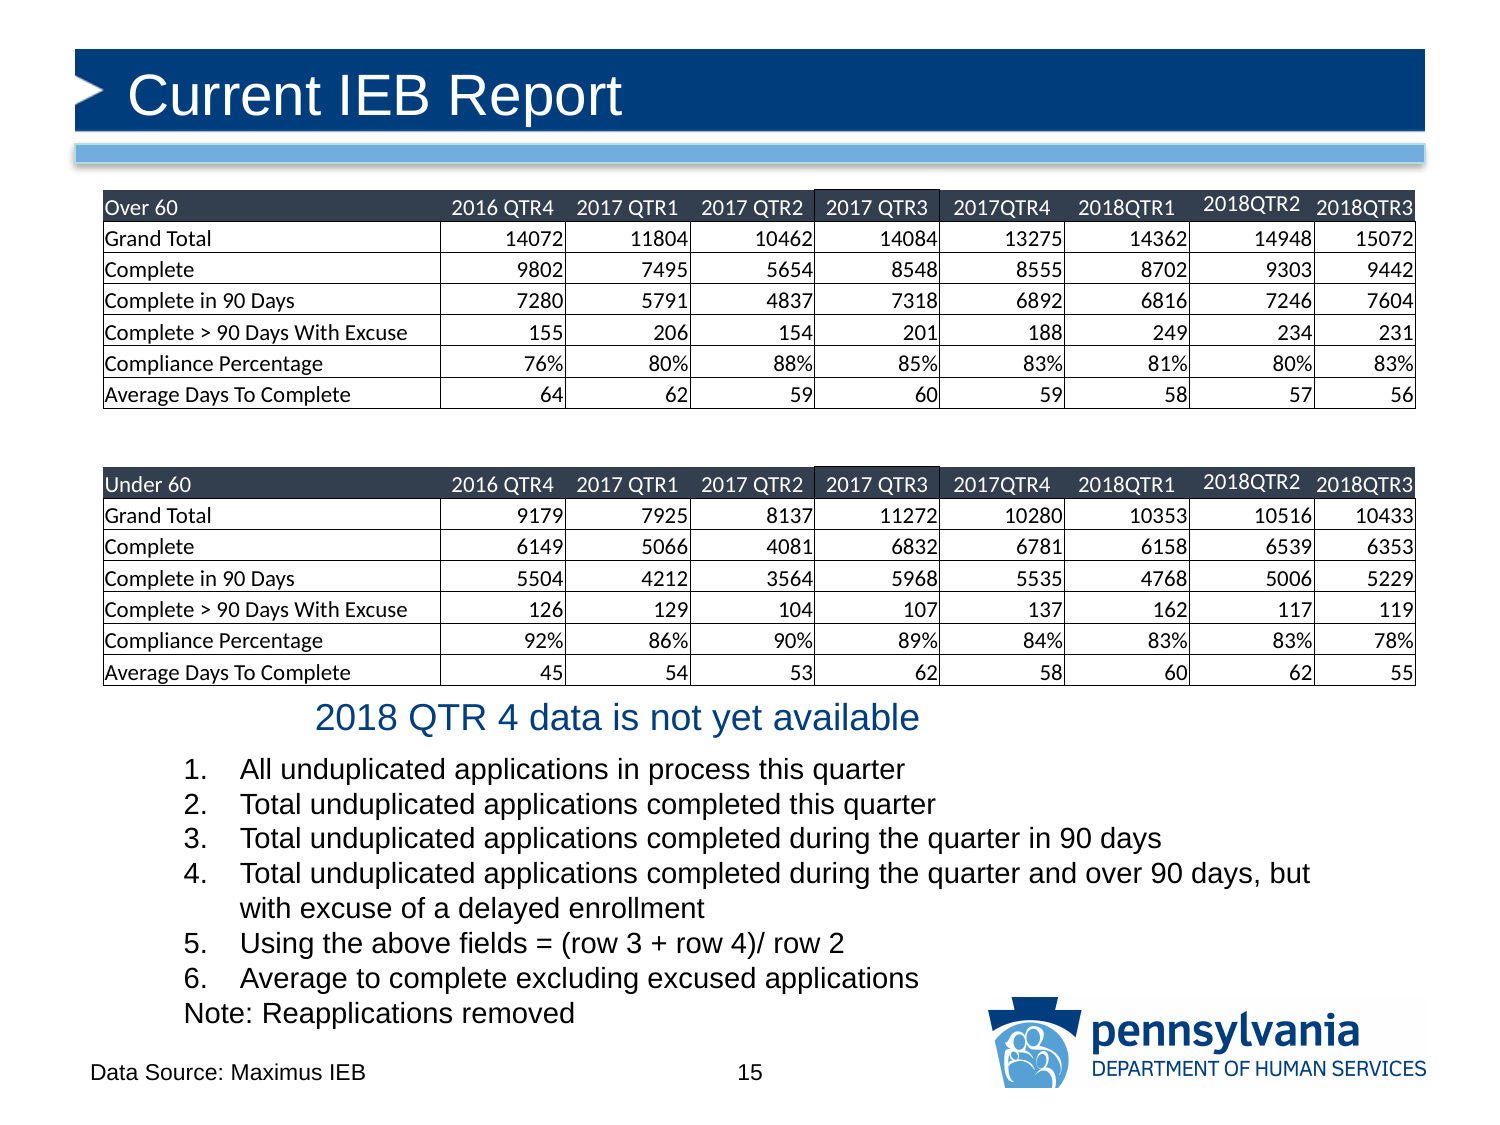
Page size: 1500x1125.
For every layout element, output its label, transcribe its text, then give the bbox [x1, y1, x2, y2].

table_cell 6149 [441, 530, 565, 560]
table_cell 5654 [691, 253, 814, 283]
table_cell 45 [441, 655, 565, 685]
table_cell 5535 [940, 561, 1064, 591]
table_cell 155 [441, 315, 565, 345]
table_cell Complete in 90 Days [104, 284, 440, 314]
text_box 2018 QTR 4 data is not yet available [299, 685, 963, 746]
table_cell 5006 [1190, 561, 1314, 591]
table_cell 58 [1065, 378, 1189, 408]
table_cell 56 [1315, 378, 1415, 408]
table_cell 5066 [566, 530, 690, 560]
table_header 2017 QTR2 [690, 467, 814, 498]
table_header 2017 QTR1 [565, 467, 690, 498]
table_cell 249 [1065, 315, 1189, 345]
table_header 2018QTR2 [1189, 190, 1314, 221]
table_cell 9303 [1190, 253, 1314, 283]
table_cell Average Days To Complete [104, 378, 440, 408]
table_cell Compliance Percentage [104, 346, 440, 377]
table_cell 55 [1315, 655, 1415, 685]
table_cell 10516 [1190, 499, 1314, 529]
table_header 2018QTR3 [1314, 467, 1415, 498]
table_cell 80% [1190, 346, 1314, 377]
table_cell 137 [940, 592, 1064, 623]
table_cell 6539 [1190, 530, 1314, 560]
table_cell 107 [815, 592, 939, 623]
table_header Over 60 [103, 190, 440, 221]
table_cell 59 [691, 378, 814, 408]
table_cell 13275 [940, 222, 1064, 252]
table_cell 6353 [1315, 530, 1415, 560]
table_cell Complete [104, 253, 440, 283]
table_cell 4081 [691, 530, 814, 560]
table_header 2018QTR1 [1065, 467, 1189, 498]
table_cell Compliance Percentage [104, 624, 440, 654]
table_cell Grand Total [104, 222, 440, 252]
table_cell 234 [1190, 315, 1314, 345]
table_header 2017 QTR3 [815, 467, 939, 498]
table_header 2018QTR3 [1314, 190, 1415, 221]
picture [75, 49, 1425, 138]
table_cell 83% [1190, 624, 1314, 654]
table_cell 119 [1315, 592, 1415, 623]
table_cell Average Days To Complete [104, 655, 440, 685]
table_cell 14362 [1065, 222, 1189, 252]
table_cell 4212 [566, 561, 690, 591]
table_cell 60 [1065, 655, 1189, 685]
table_cell 84% [940, 624, 1064, 654]
table_cell 53 [691, 655, 814, 685]
table_cell 64 [441, 378, 565, 408]
table_cell 3564 [691, 561, 814, 591]
table_cell Complete > 90 Days With Excuse [104, 315, 440, 345]
table_cell 62 [566, 378, 690, 408]
table_cell 54 [566, 655, 690, 685]
table_cell 10462 [691, 222, 814, 252]
table_cell 7495 [566, 253, 690, 283]
title Current IEB Report [112, 50, 1425, 125]
table_cell 8137 [691, 499, 814, 529]
table_cell 15072 [1315, 222, 1415, 252]
table_cell 90% [691, 624, 814, 654]
table_cell 11272 [815, 499, 939, 529]
table_cell 9442 [1315, 253, 1415, 283]
table_cell 9179 [441, 499, 565, 529]
table_cell 7318 [815, 284, 939, 314]
table_cell 14084 [815, 222, 939, 252]
table_cell 7604 [1315, 284, 1415, 314]
table_header Under 60 [103, 467, 440, 498]
table_header 2018QTR1 [1065, 190, 1189, 221]
table_cell Complete [104, 530, 440, 560]
table_cell 6816 [1065, 284, 1189, 314]
table_cell 62 [815, 655, 939, 685]
table_cell 76% [441, 346, 565, 377]
table_header 2016 QTR4 [440, 467, 565, 498]
table_cell 129 [566, 592, 690, 623]
table_cell 5229 [1315, 561, 1415, 591]
table_cell 104 [691, 592, 814, 623]
table_header 2017QTR4 [940, 467, 1065, 498]
table_cell 7280 [441, 284, 565, 314]
table_cell Complete > 90 Days With Excuse [104, 592, 440, 623]
table_cell 62 [1190, 655, 1314, 685]
table_cell 5504 [441, 561, 565, 591]
table_header 2017 QTR3 [815, 190, 939, 221]
table_cell Complete in 90 Days [104, 561, 440, 591]
table_cell 231 [1315, 315, 1415, 345]
table_header 2017 QTR1 [565, 190, 690, 221]
table_cell 60 [815, 378, 939, 408]
table_cell 59 [940, 378, 1064, 408]
table_cell 206 [566, 315, 690, 345]
table_cell 80% [566, 346, 690, 377]
table_cell 89% [815, 624, 939, 654]
table_cell 4768 [1065, 561, 1189, 591]
table_cell 7925 [566, 499, 690, 529]
table_cell 83% [1315, 346, 1415, 377]
table_cell 9802 [441, 253, 565, 283]
table_cell 117 [1190, 592, 1314, 623]
table_cell 83% [1065, 624, 1189, 654]
table_cell 201 [815, 315, 939, 345]
table_cell 10280 [940, 499, 1064, 529]
table_cell 10353 [1065, 499, 1189, 529]
table_cell 14072 [441, 222, 565, 252]
table_cell 11804 [566, 222, 690, 252]
table_header 2018QTR2 [1189, 467, 1314, 498]
table_header 2016 QTR4 [440, 190, 565, 221]
table_cell 8555 [940, 253, 1064, 283]
table_cell 86% [566, 624, 690, 654]
table_cell 6832 [815, 530, 939, 560]
table_cell 7246 [1190, 284, 1314, 314]
table_cell Grand Total [104, 499, 440, 529]
table_cell 6781 [940, 530, 1064, 560]
slide_number Data Source: Maximus IEB [74, 1049, 501, 1091]
table_cell 92% [441, 624, 565, 654]
table_cell 78% [1315, 624, 1415, 654]
table_cell 154 [691, 315, 814, 345]
table_cell 58 [940, 655, 1064, 685]
picture [988, 997, 1426, 1088]
table_cell 162 [1065, 592, 1189, 623]
table_header 2017 QTR2 [690, 190, 814, 221]
table_cell 8702 [1065, 253, 1189, 283]
table_cell 4837 [691, 284, 814, 314]
table_cell 6158 [1065, 530, 1189, 560]
table_cell 57 [1190, 378, 1314, 408]
table_cell 6892 [940, 284, 1064, 314]
table_cell 5791 [566, 284, 690, 314]
table_cell 81% [1065, 346, 1189, 377]
table_cell 85% [815, 346, 939, 377]
slide_number 15 [575, 1050, 925, 1091]
text_box All unduplicated applications in process this quarter Total unduplicated applications completed this quarter Total unduplicated applications completed during the quarter in 90 days Total unduplicated applications completed during the quarter and over 90 days, but with excuse of a delayed enrollment Using the above fields = (row 3 + row 4)/ row 2 Average to complete excluding excused applications Note: Reapplications removed [168, 742, 1369, 1037]
table_cell 188 [940, 315, 1064, 345]
table_cell 126 [441, 592, 565, 623]
table_cell 5968 [815, 561, 939, 591]
table_cell 10433 [1315, 499, 1415, 529]
table_header 2017QTR4 [940, 190, 1065, 221]
table_cell 88% [691, 346, 814, 377]
table_cell 83% [940, 346, 1064, 377]
table_cell 8548 [815, 253, 939, 283]
table_cell 14948 [1190, 222, 1314, 252]
